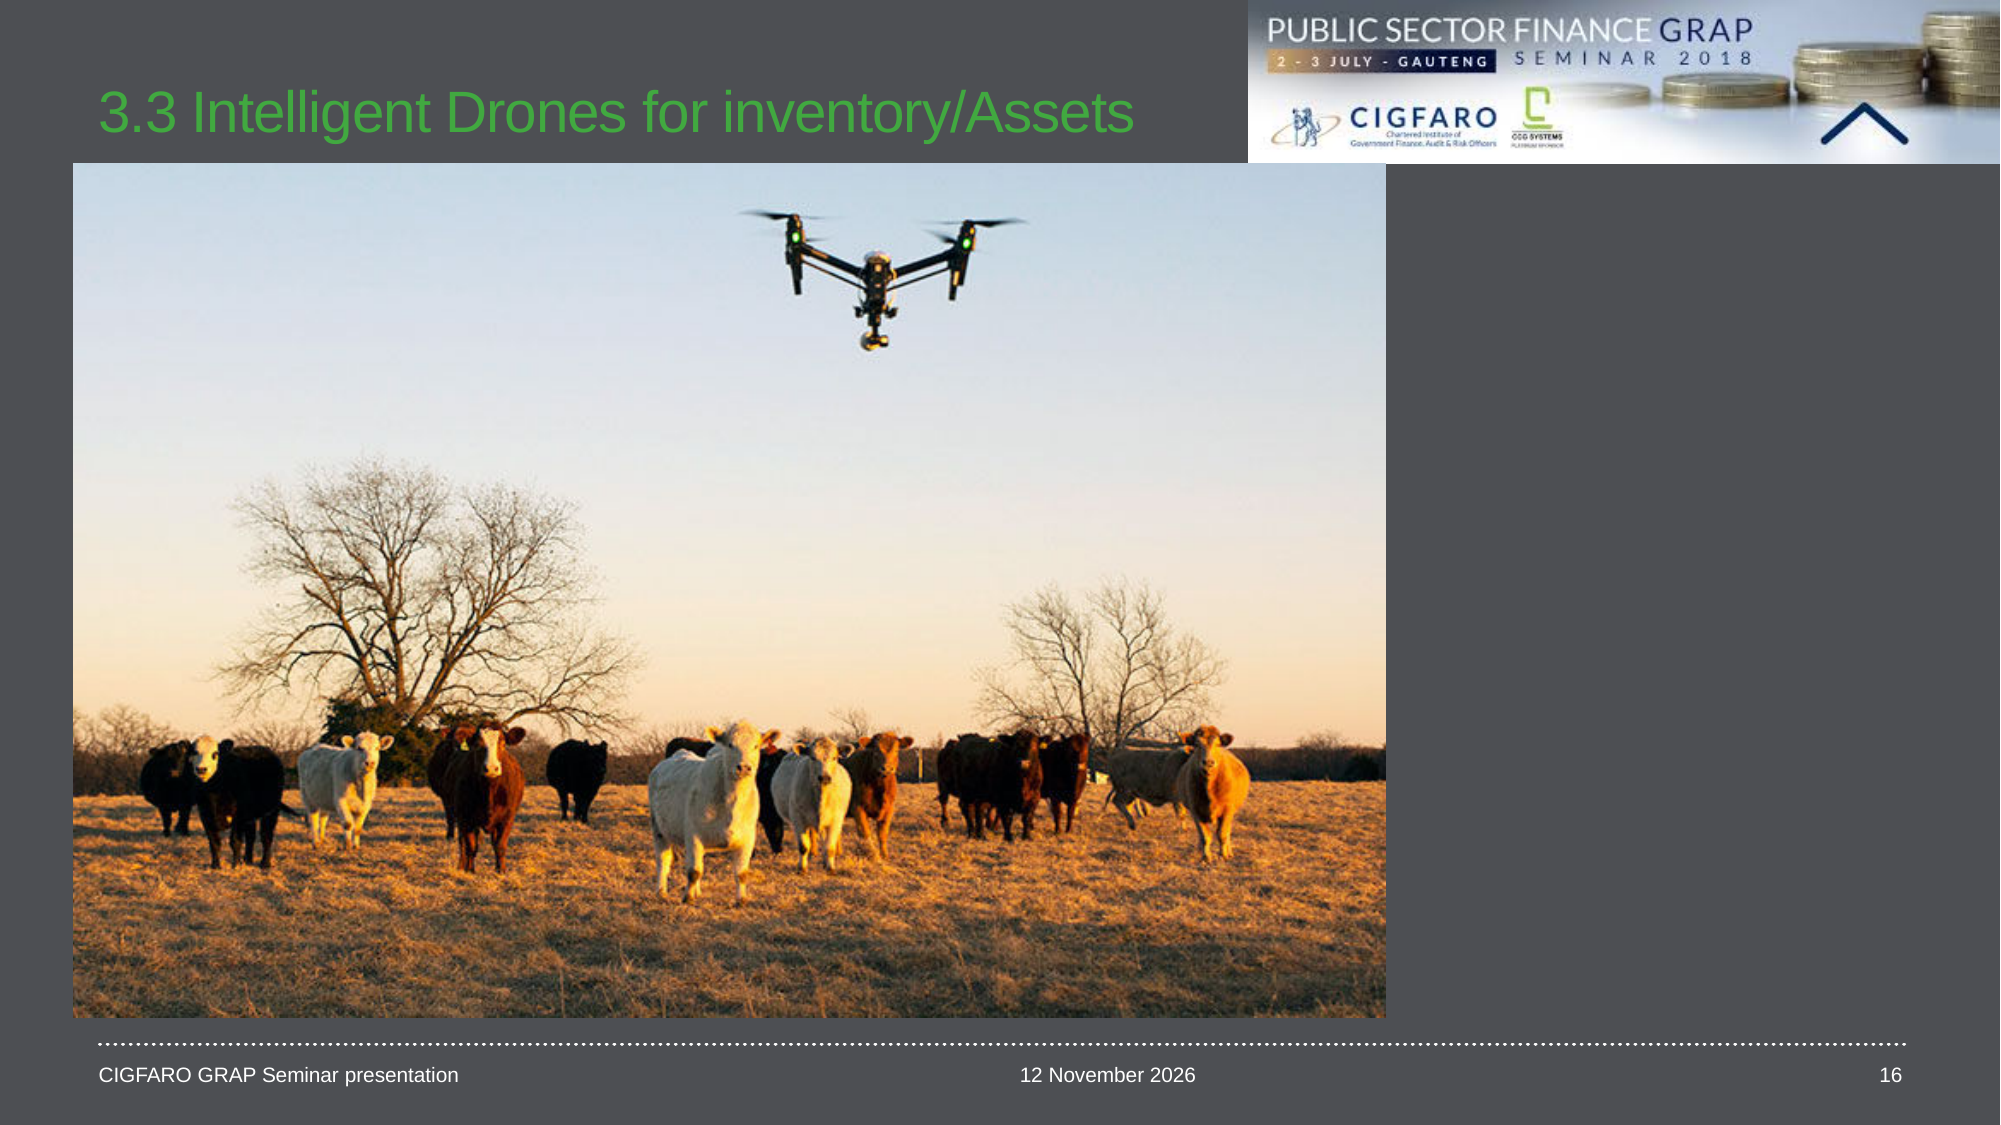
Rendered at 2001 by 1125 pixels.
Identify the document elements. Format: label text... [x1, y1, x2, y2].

picture [73, 0, 2000, 1018]
footer CIGFARO GRAP Seminar presentation [98, 1046, 981, 1087]
slide_number 16 [1573, 1046, 1903, 1087]
title 3.3 Intelligent Drones for inventory/Assets [98, 73, 1243, 154]
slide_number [1019, 1046, 1487, 1087]
